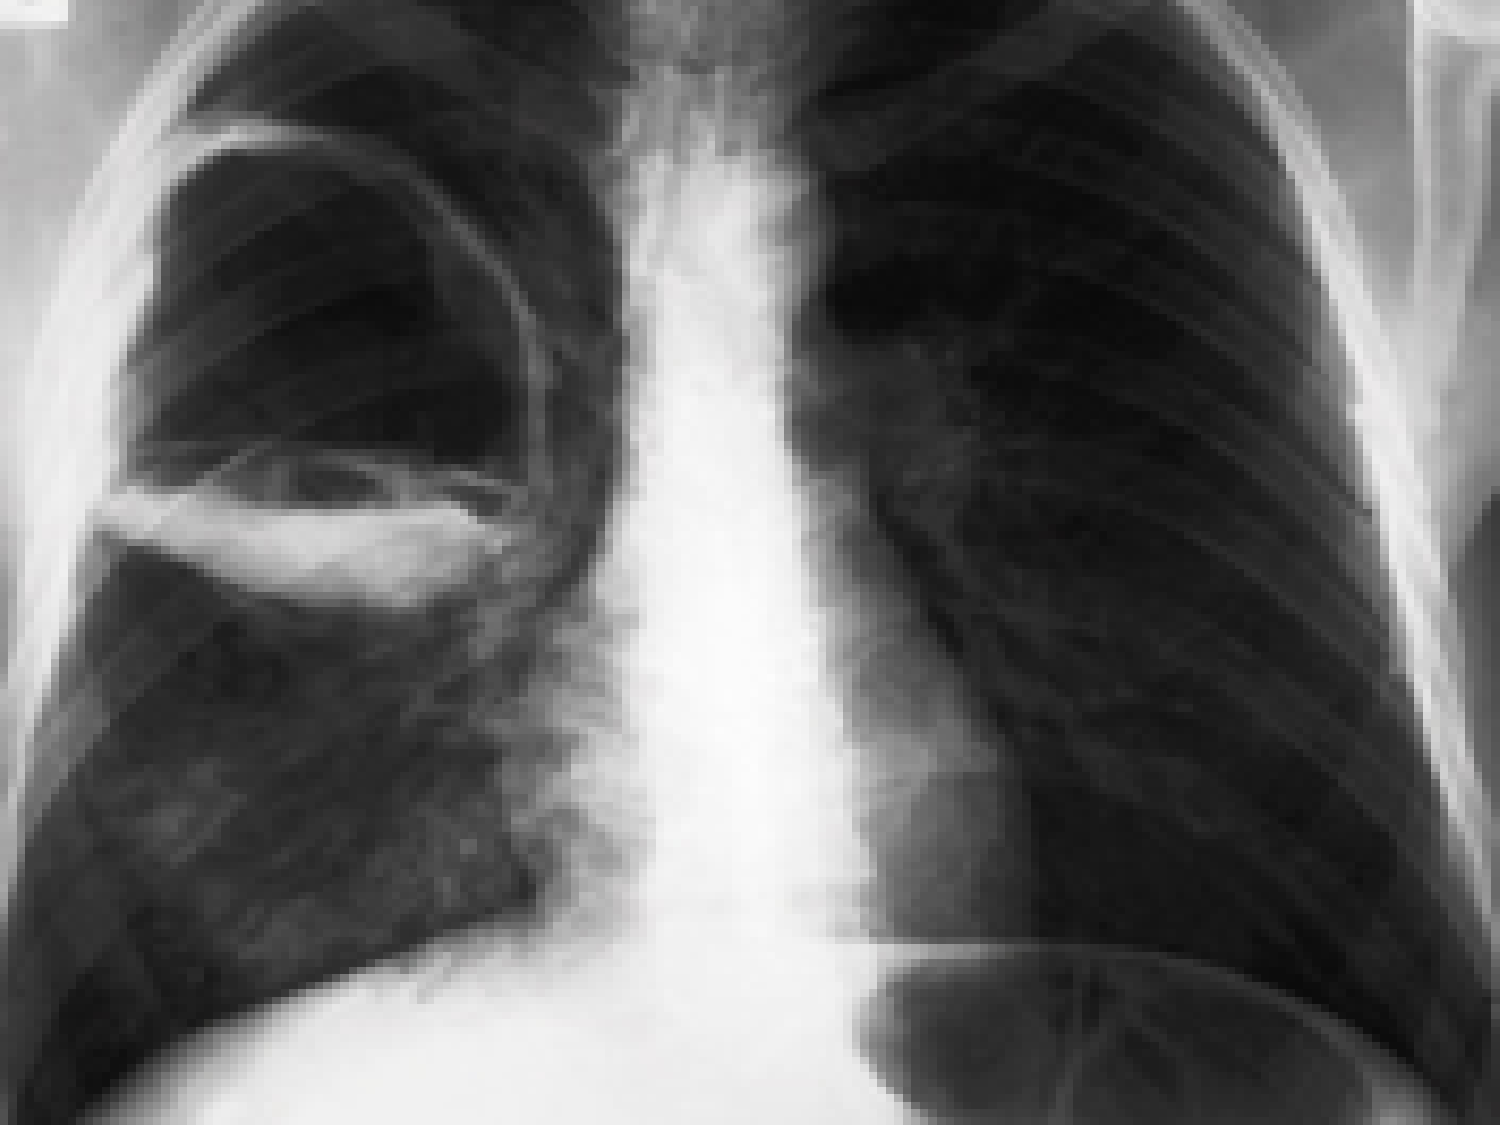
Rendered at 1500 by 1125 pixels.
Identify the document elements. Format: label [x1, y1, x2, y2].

list [0, 0, 1500, 1125]
